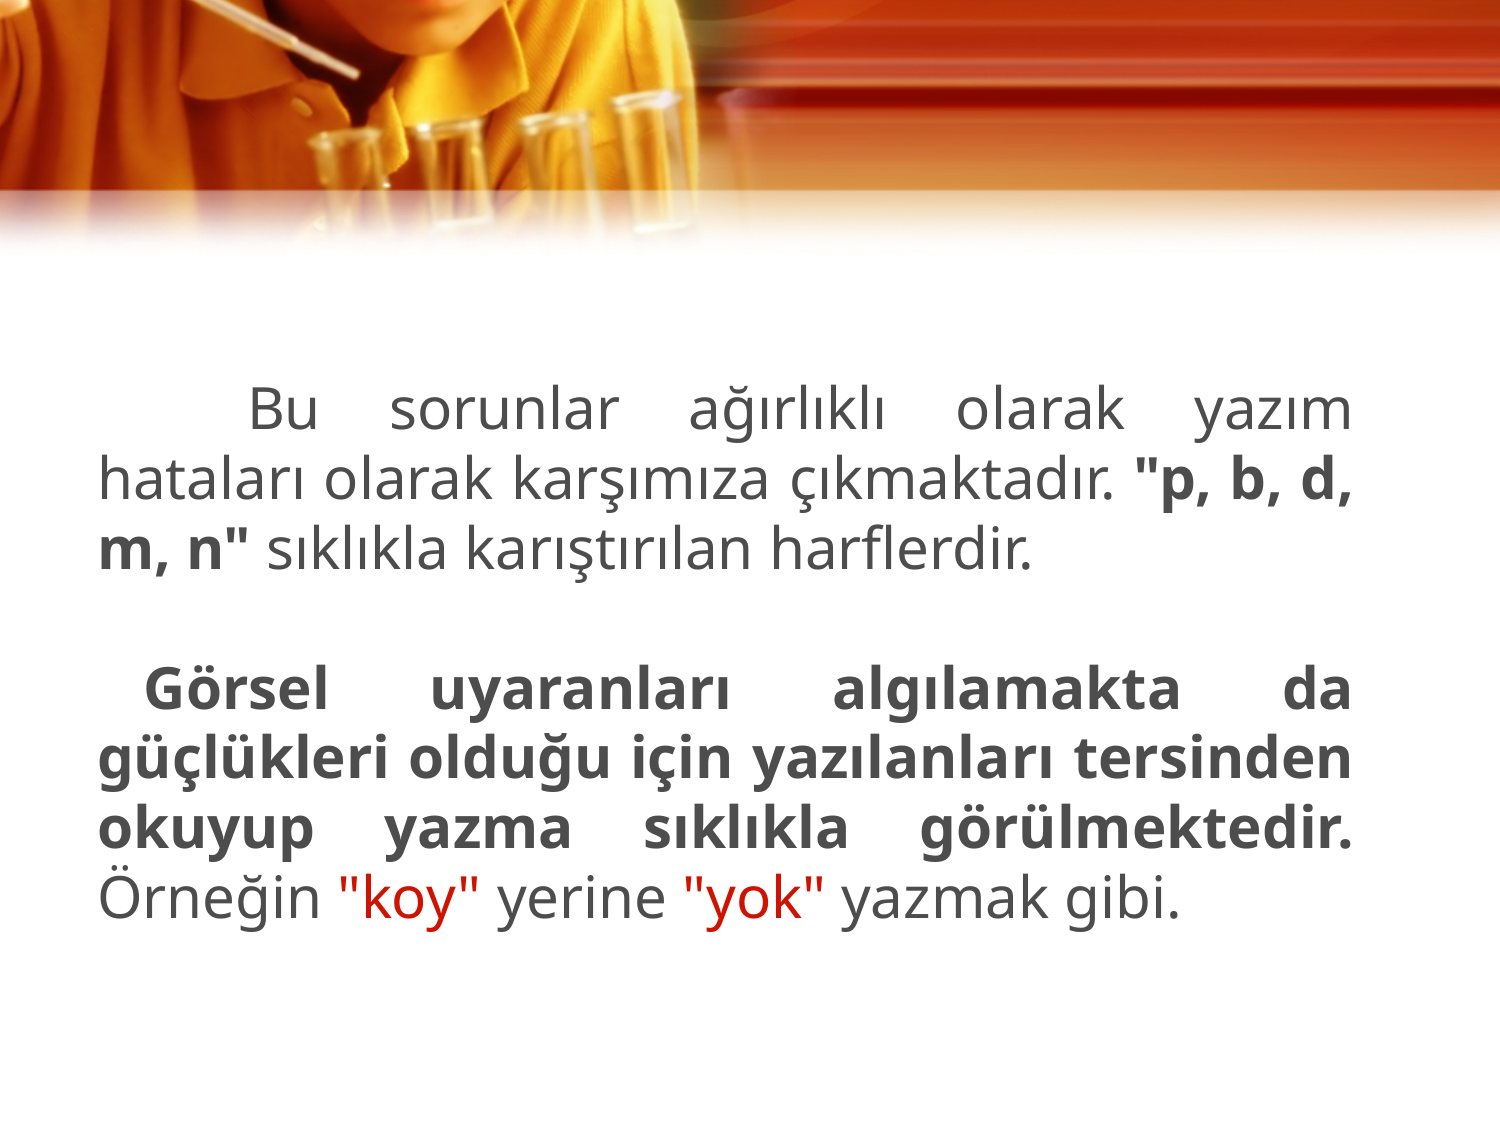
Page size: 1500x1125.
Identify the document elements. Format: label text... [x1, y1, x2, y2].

list Bu sorunlar ağırlıklı olarak yazım hataları olarak karşımıza çıkmaktadır. "p, b, d, m, n" sıklıkla karıştırılan harflerdir. Görsel uyaranları algılamakta da güçlükleri olduğu için yazılanları tersinden okuyup yazma sıklıkla görülmektedir. Örneğin "koy" yerine "yok" yazmak gibi. [81, 363, 1370, 1125]
picture [0, 0, 1500, 1125]
